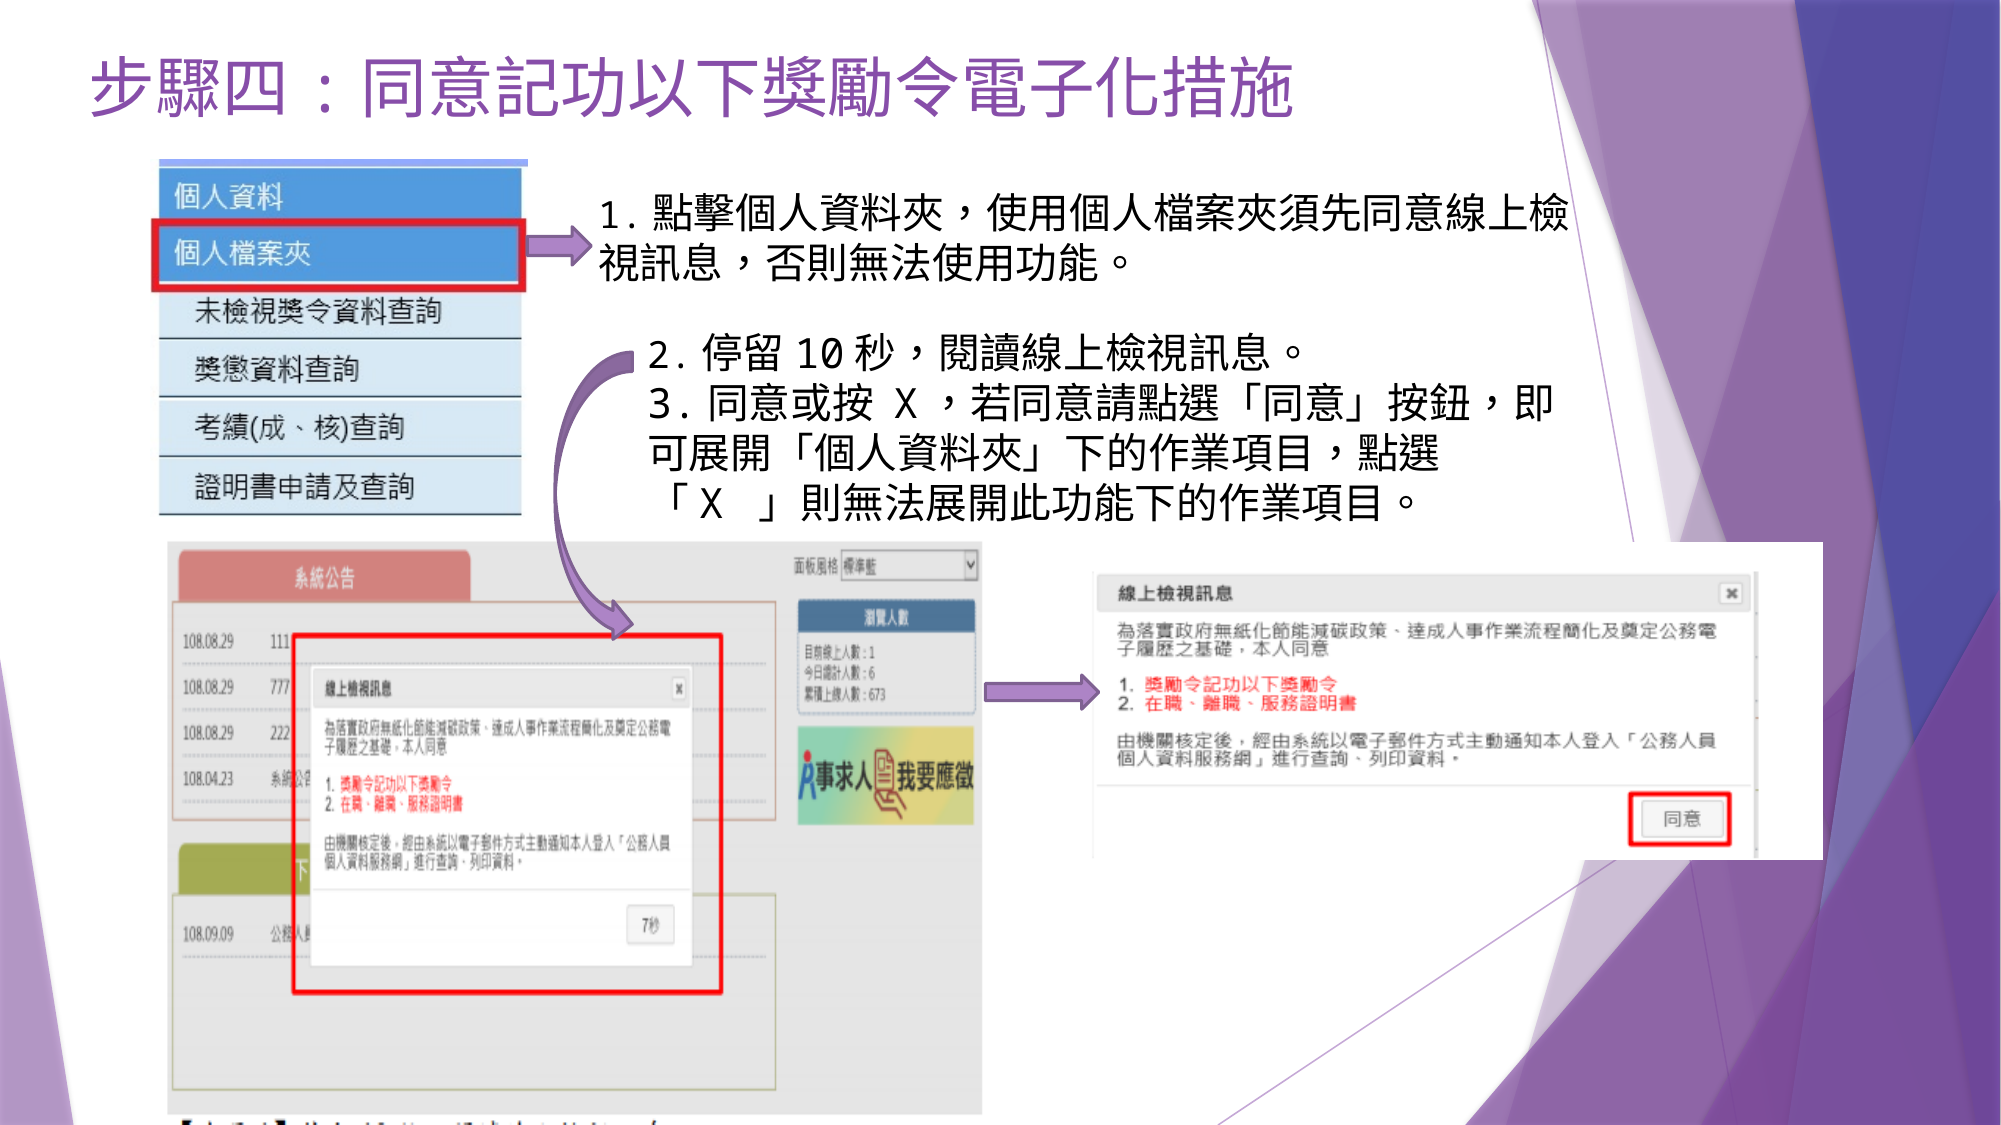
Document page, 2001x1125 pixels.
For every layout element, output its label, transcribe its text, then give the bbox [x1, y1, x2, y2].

picture [150, 159, 528, 517]
text_box 1.點擊個人資料夾，使用個人檔案夾須先同意線上檢視訊息，否則無法使用功能。 [583, 179, 1588, 295]
text_box [533, 225, 593, 267]
text_box [553, 350, 634, 531]
picture [150, 531, 1001, 1125]
text_box [1005, 681, 1039, 703]
text_box 2.停留10秒，閱讀線上檢視訊息。 3.同意或按 X，若同意請點選「同意」按鈕，即可展開「個人資料夾」下的作業項目，點選 「X 」則無法展開此功能下的作業項目。 [632, 319, 1610, 535]
text_box 步驟四:同意記功以下獎勵令電子化措施 [73, 38, 1311, 133]
picture [1044, 542, 1824, 861]
